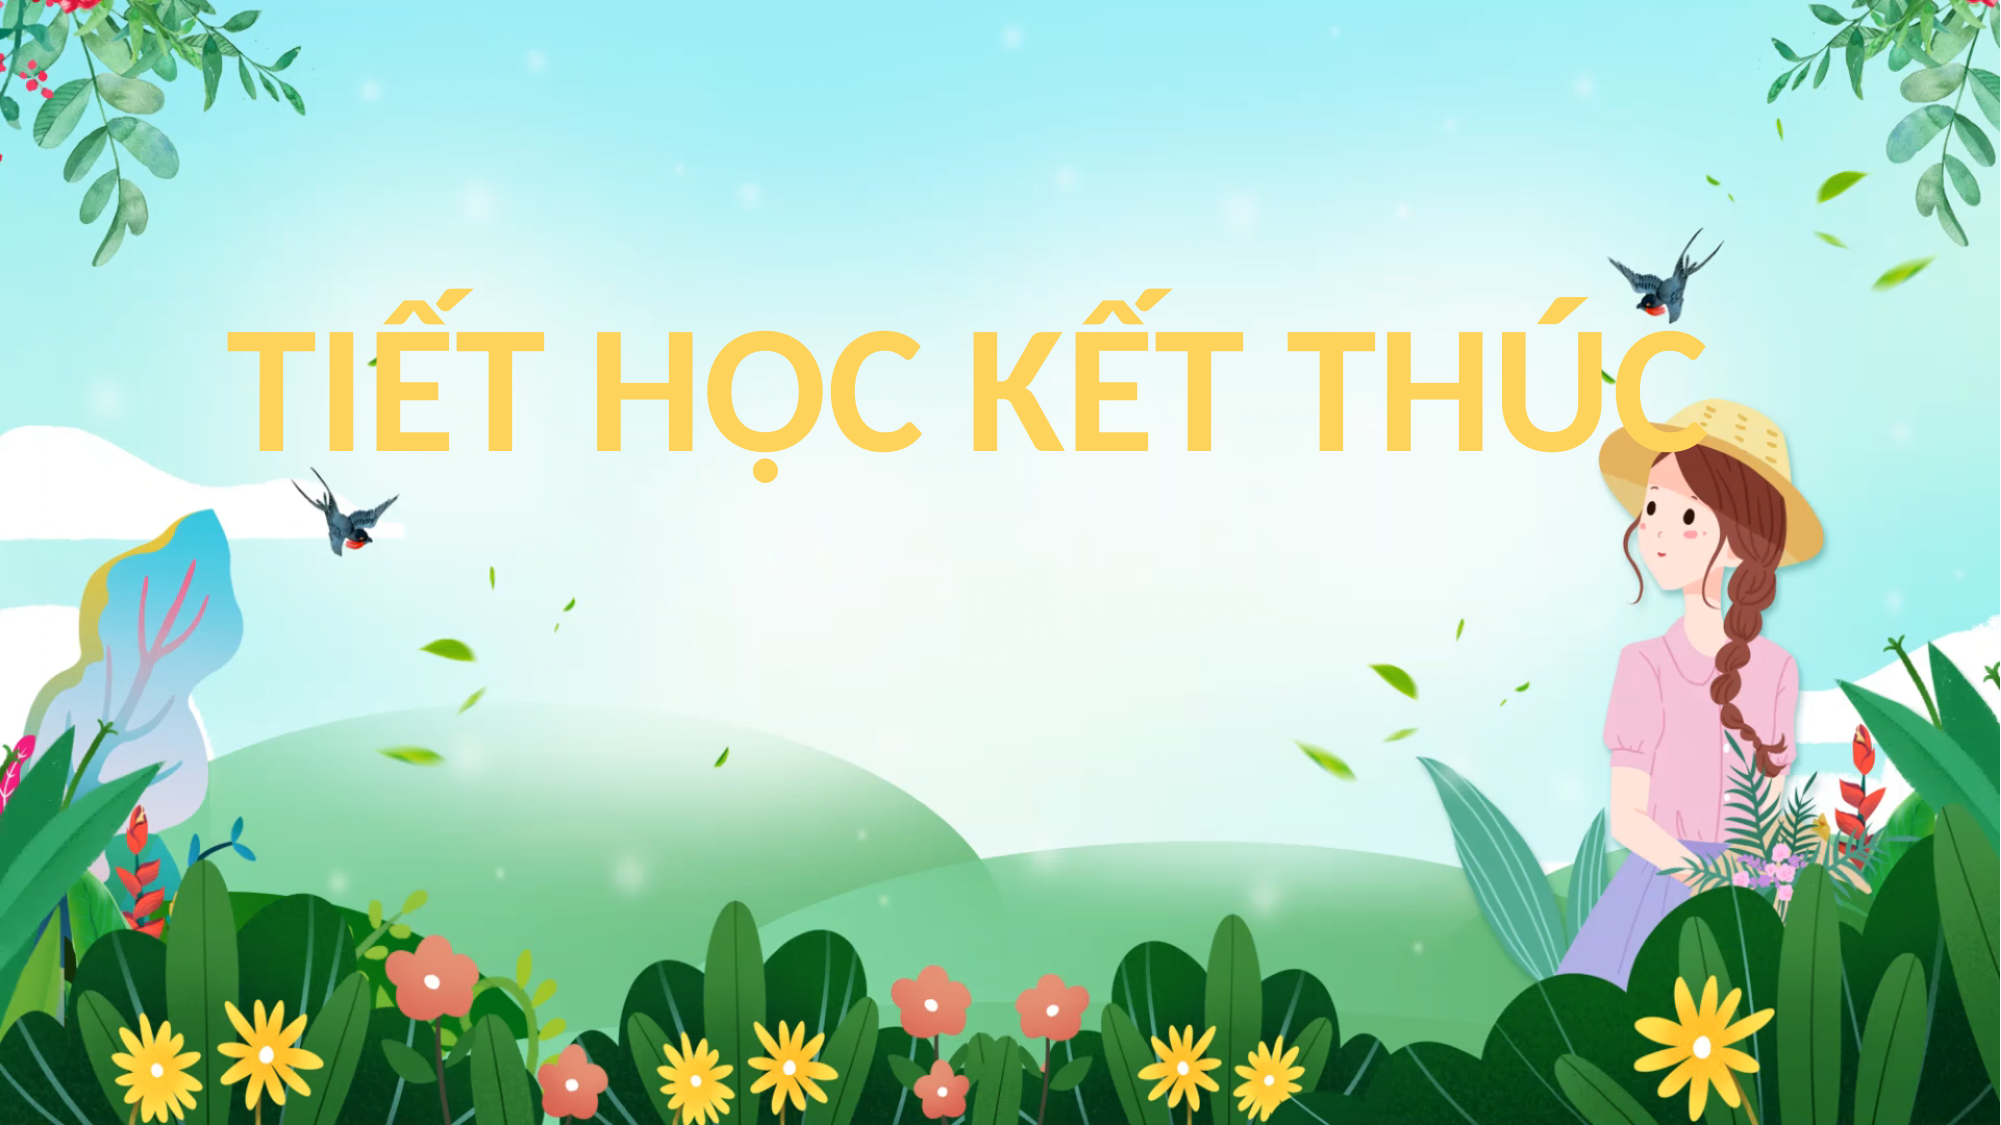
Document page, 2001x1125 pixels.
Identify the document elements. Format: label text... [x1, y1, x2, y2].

picture [0, 0, 2000, 1125]
text_box TIẾT HỌC KẾT THÚC [197, 257, 1741, 498]
